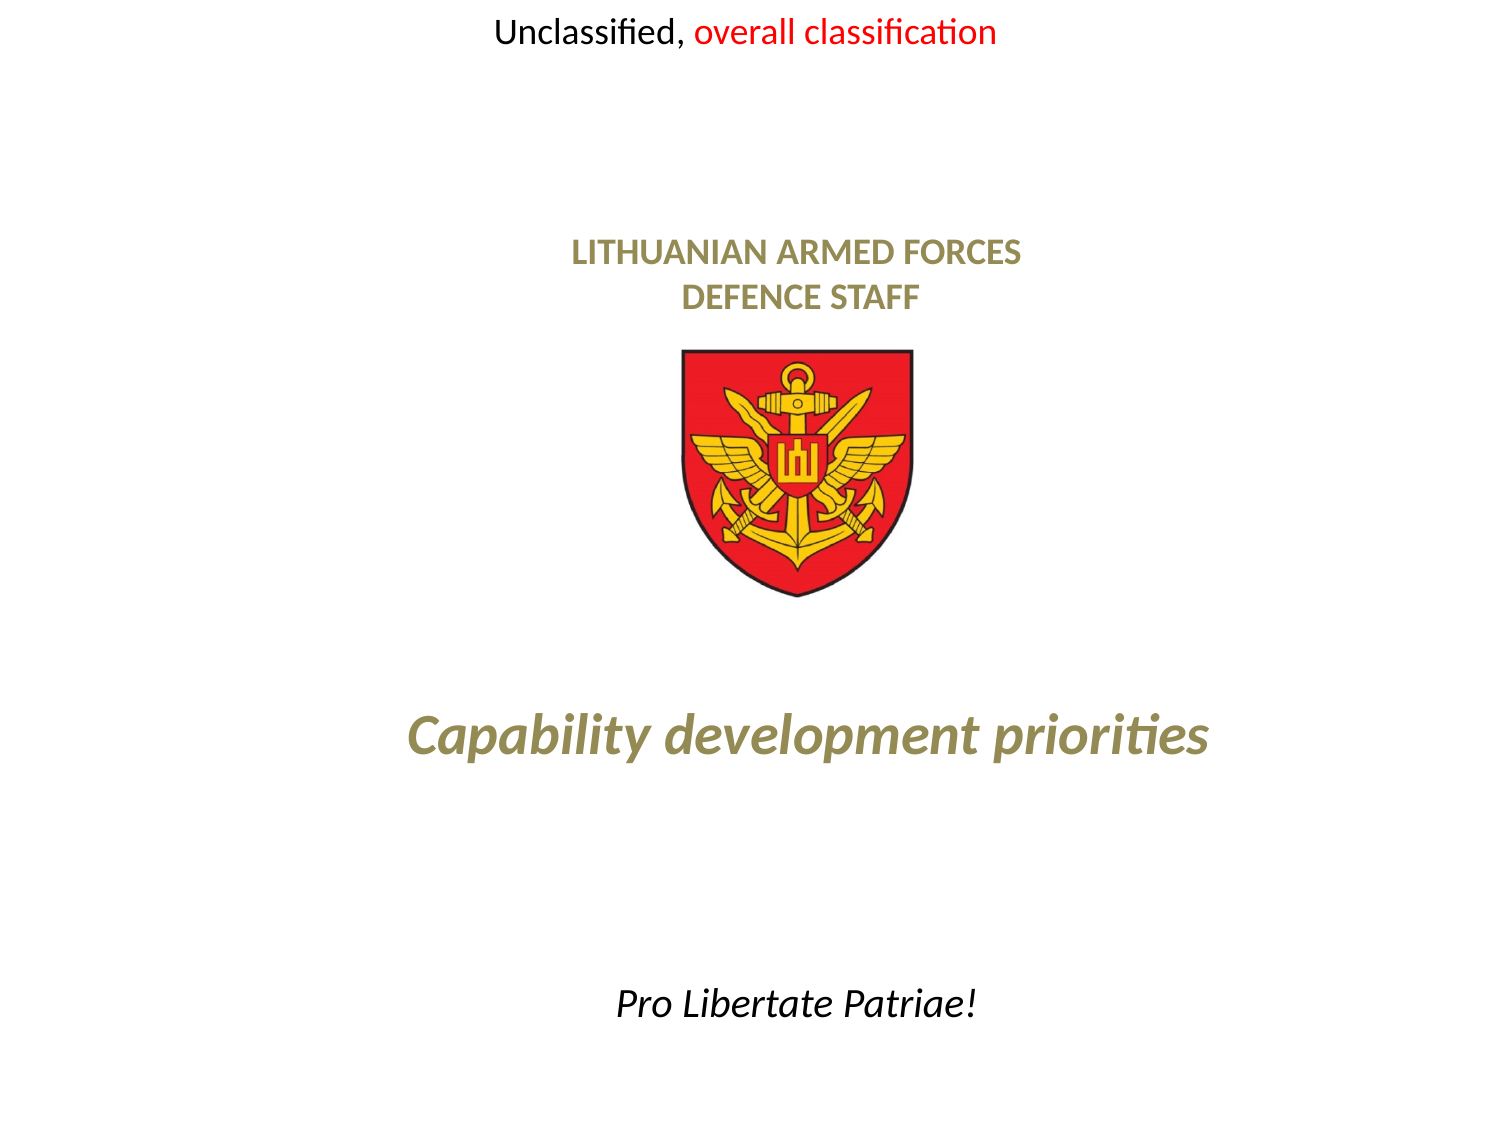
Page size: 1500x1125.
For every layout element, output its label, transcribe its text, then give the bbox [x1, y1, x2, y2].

text_box Unclassified, overall classification [0, 0, 1500, 60]
picture [680, 349, 914, 598]
text_box Capability development priorities [111, 645, 1500, 818]
